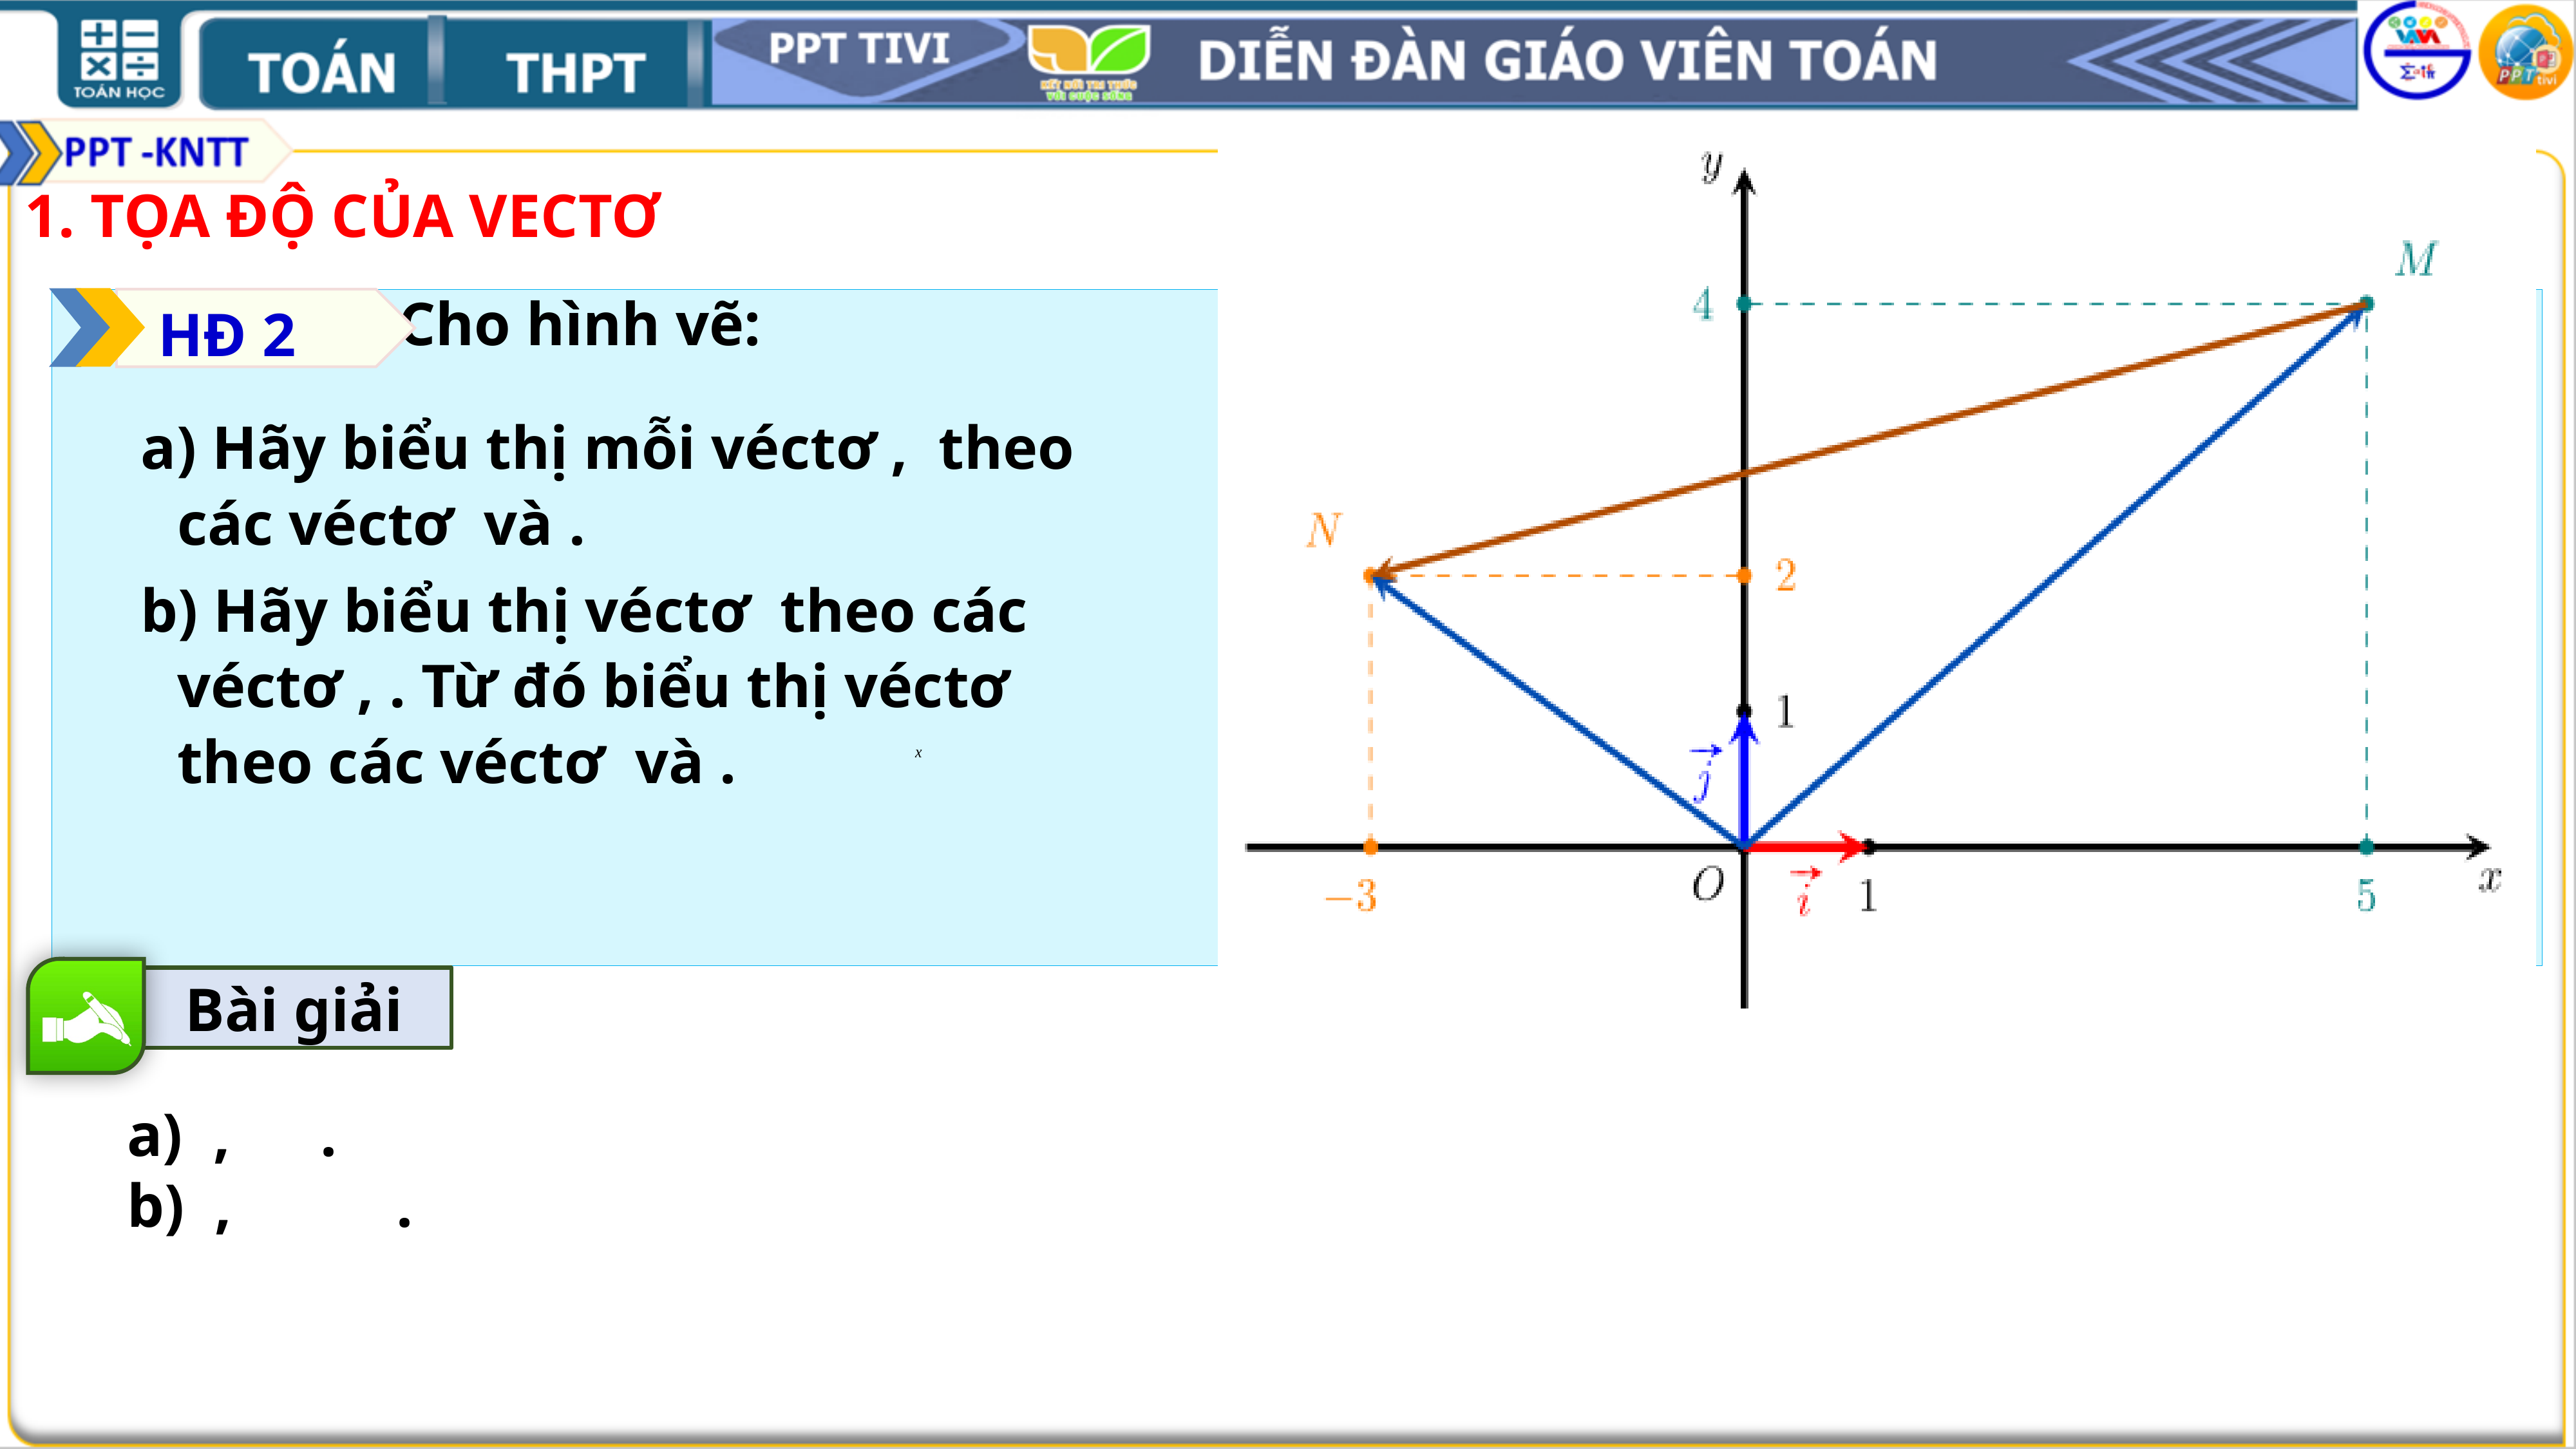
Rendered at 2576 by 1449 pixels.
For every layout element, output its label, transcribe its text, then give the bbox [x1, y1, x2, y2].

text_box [49, 288, 447, 375]
text_box Cho hình vẽ: [52, 289, 1218, 966]
text_box 1. TỌA ĐỘ CỦA VECTƠ [0, 173, 940, 254]
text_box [912, 746, 925, 762]
text_box Cho hình vẽ: [2536, 289, 2543, 966]
picture [0, 0, 2576, 1449]
text_box Bài giải [161, 967, 452, 1048]
